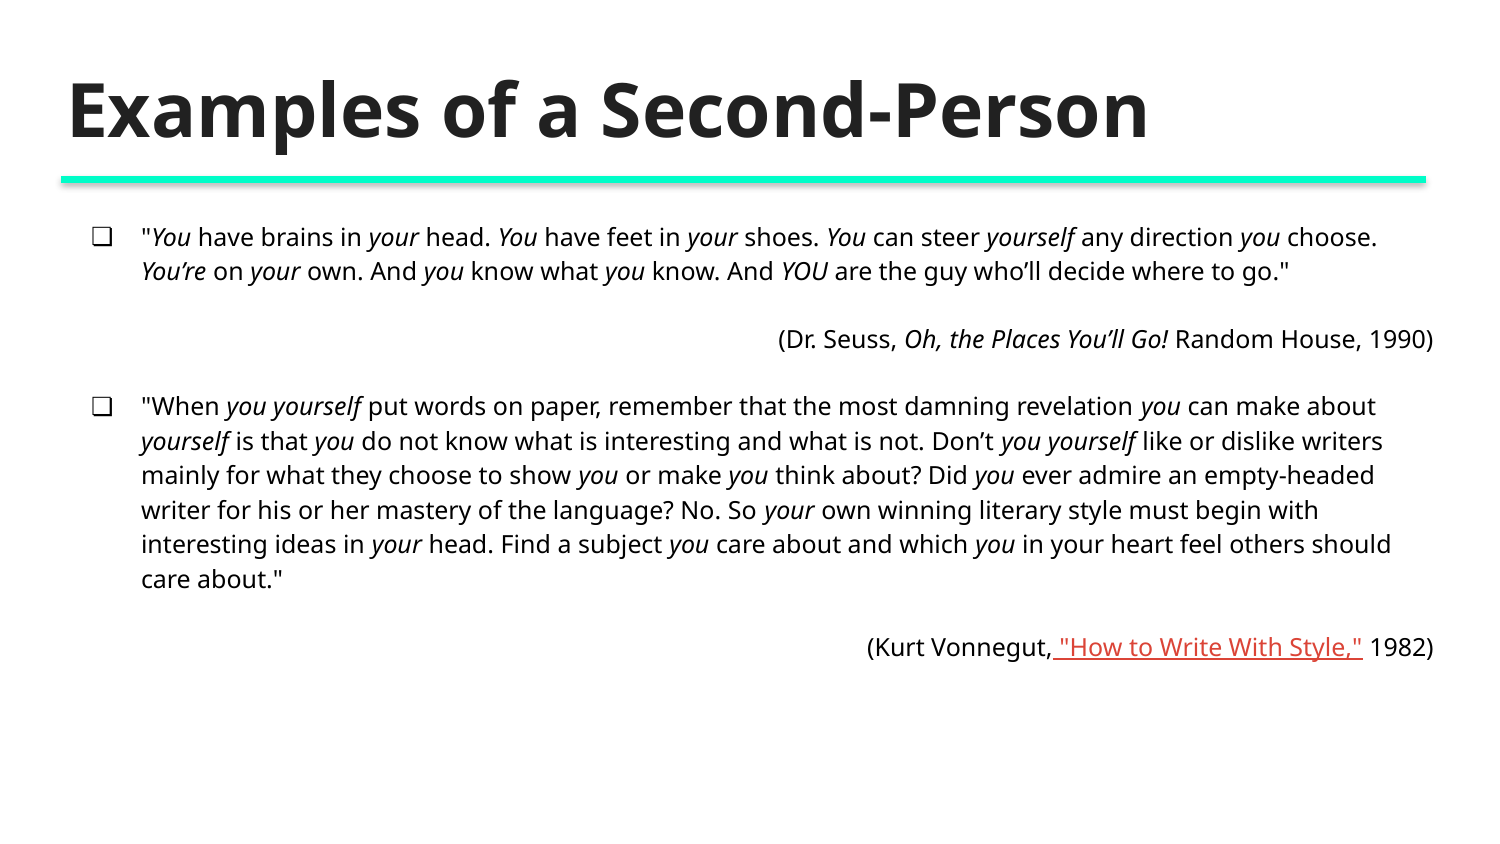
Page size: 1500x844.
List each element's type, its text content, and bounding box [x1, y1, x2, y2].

list "You have brains in your head. You have feet in your shoes. You can steer yourself any direction you choose. You’re on your own. And you know what you know. And YOU are the guy who’ll decide where to go." (Dr. Seuss, Oh, the Places You’ll Go! Random House, 1990) "When you yourself put words on paper, remember that the most damning revelation you can make about yourself is that you do not know what is interesting and what is not. Don’t you yourself like or dislike writers mainly for what they choose to show you or make you think about? Did you ever admire an empty-headed writer for his or her mastery of the language? No. So your own winning literary style must begin with interesting ideas in your head. Find a subject you care about and which you in your heart feel others should care about." (Kurt Vonnegut, "How to Write With Style," 1982) [51, 201, 1449, 750]
title Examples of a Second-Person [51, 48, 1449, 180]
